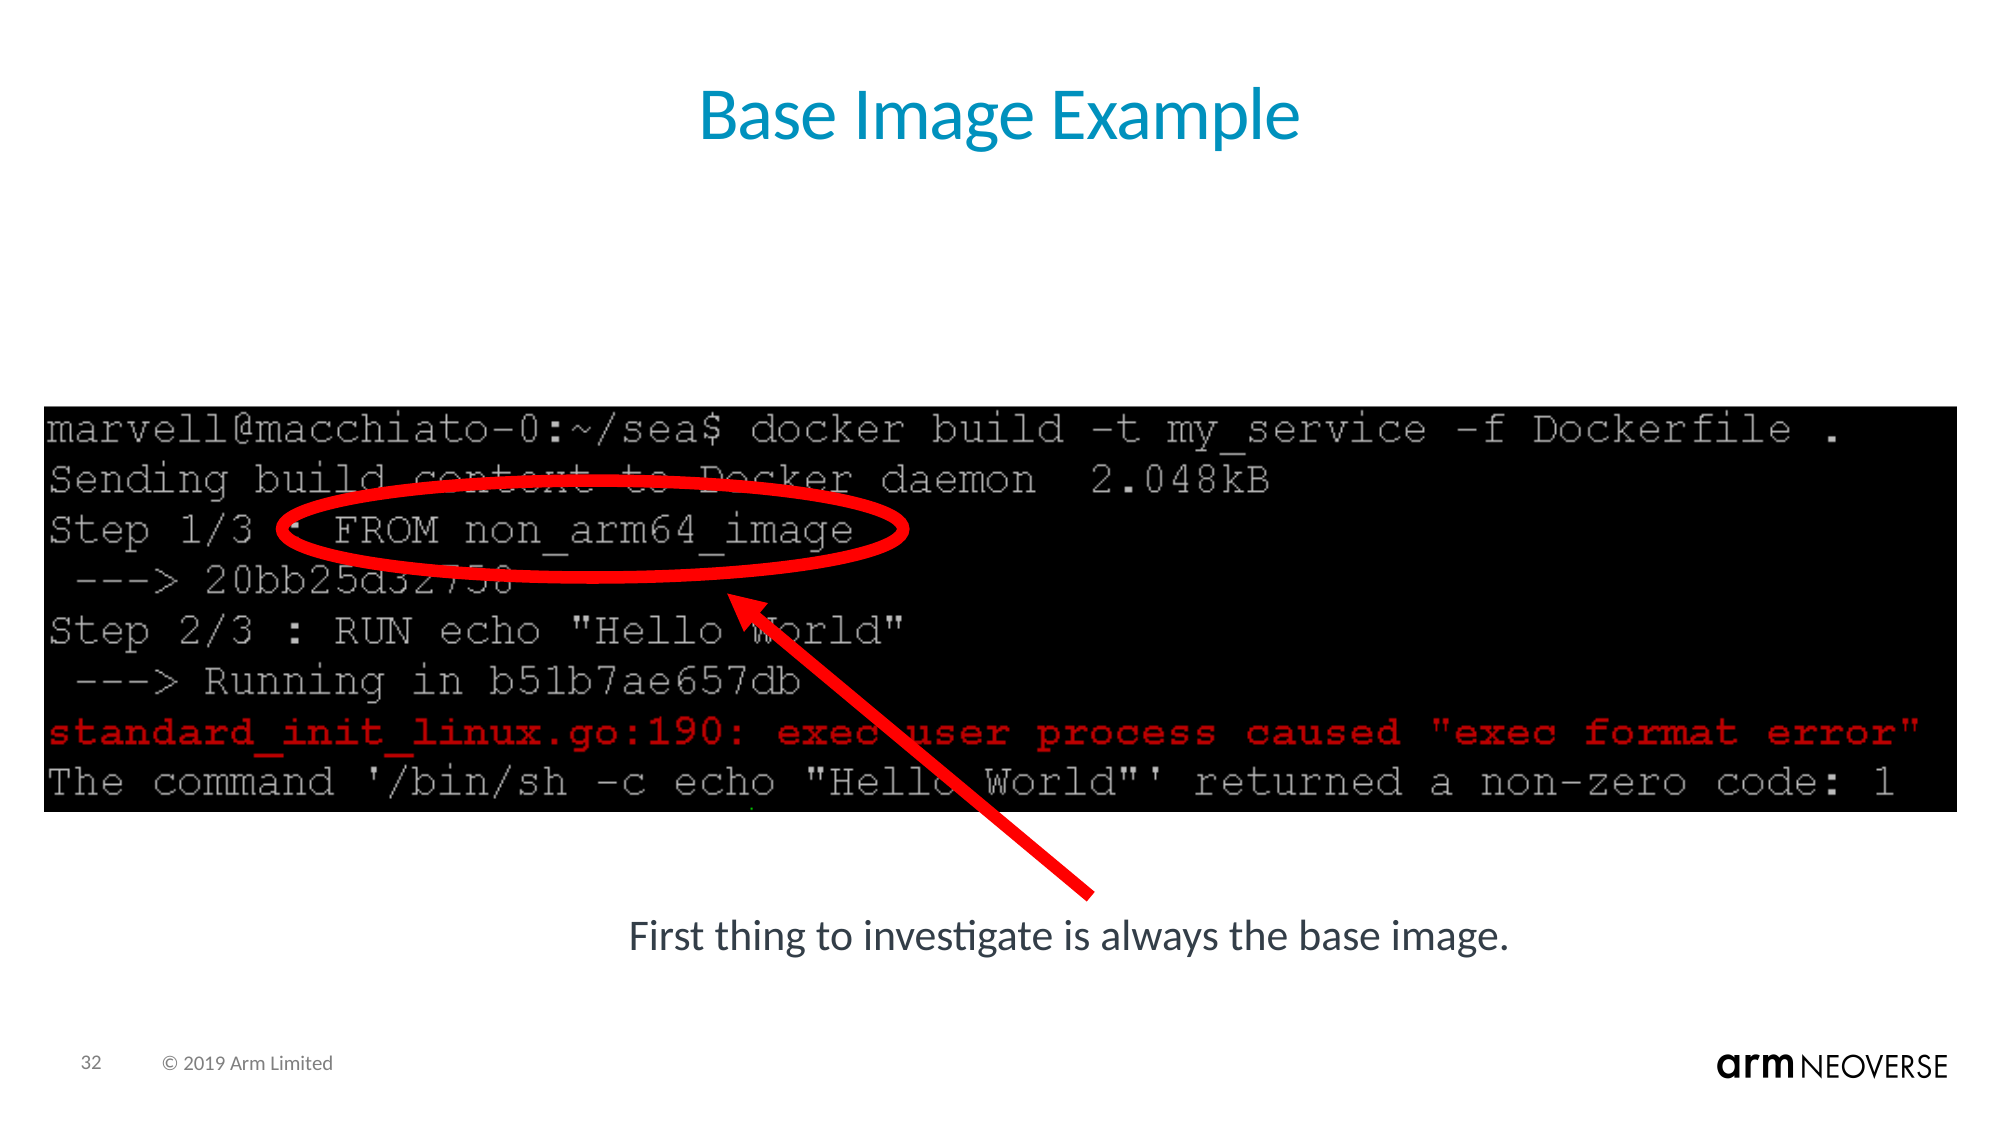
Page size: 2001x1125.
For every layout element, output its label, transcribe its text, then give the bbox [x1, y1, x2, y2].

text_box First thing to investigate is always the base image. [628, 912, 1553, 960]
title Base Image Example [78, 78, 1922, 186]
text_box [727, 593, 1091, 897]
picture [1717, 1054, 1947, 1079]
picture [44, 405, 1957, 812]
